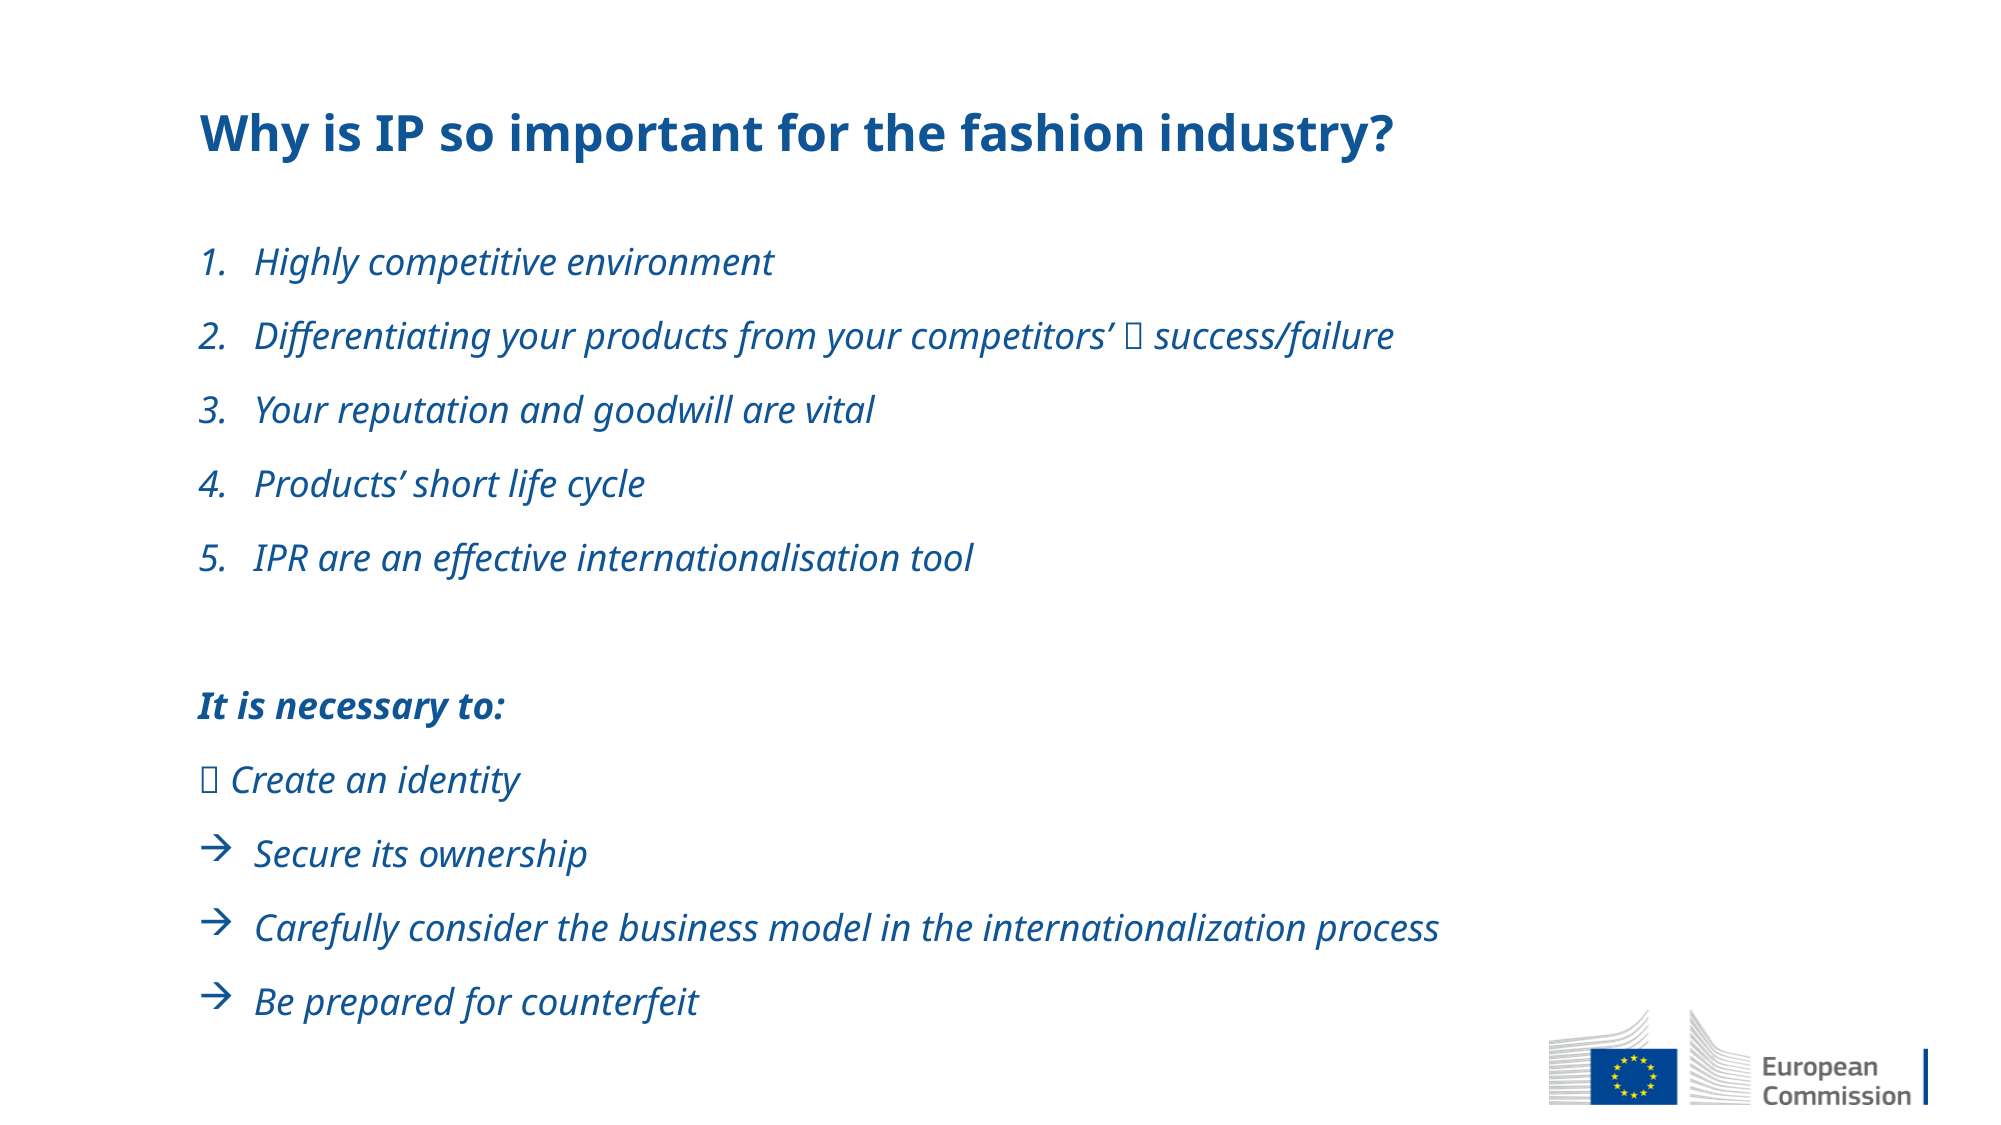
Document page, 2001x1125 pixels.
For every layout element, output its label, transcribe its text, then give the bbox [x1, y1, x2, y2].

list Highly competitive environment Differentiating your products from your competitors’  success/failure Your reputation and goodwill are vital Products’ short life cycle IPR are an effective internationalisation tool It is necessary to:  Create an identity Secure its ownership Carefully consider the business model in the internationalization process Be prepared for counterfeit [182, 207, 1817, 1034]
picture [1548, 1008, 1929, 1106]
text_box Why is IP so important for the fashion industry? [185, 54, 1819, 209]
